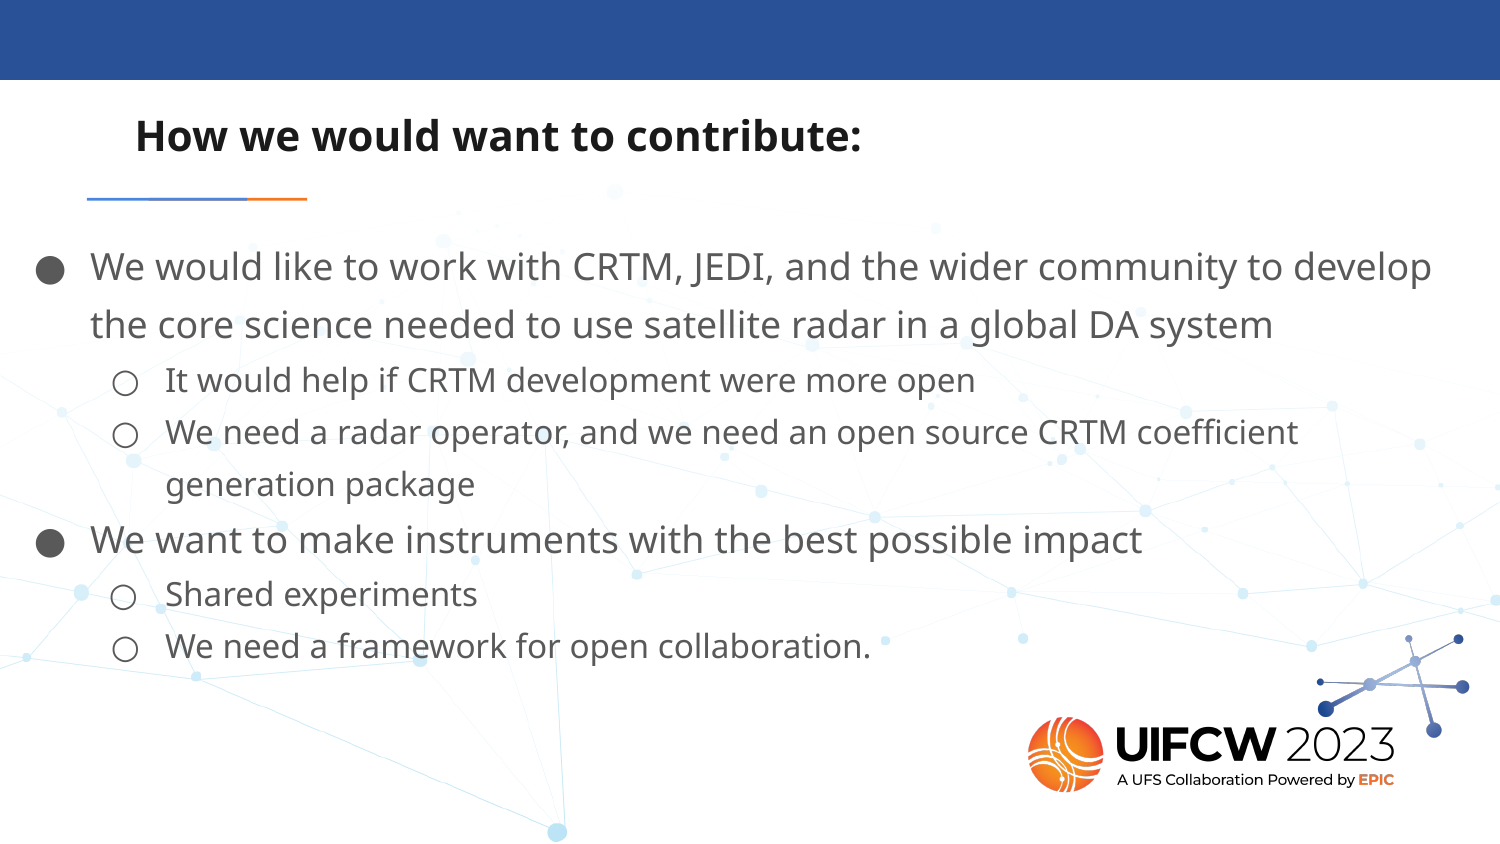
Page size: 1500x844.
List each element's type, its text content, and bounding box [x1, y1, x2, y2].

picture [0, 80, 1500, 844]
list We would like to work with CRTM, JEDI, and the wider community to develop the core science needed to use satellite radar in a global DA system It would help if CRTM development were more open We need a radar operator, and we need an open source CRTM coefficient generation package We want to make instruments with the best possible impact Shared experiments We need a framework for open collaboration. [0, 217, 1465, 753]
title How we would want to contribute: [119, 91, 1381, 180]
